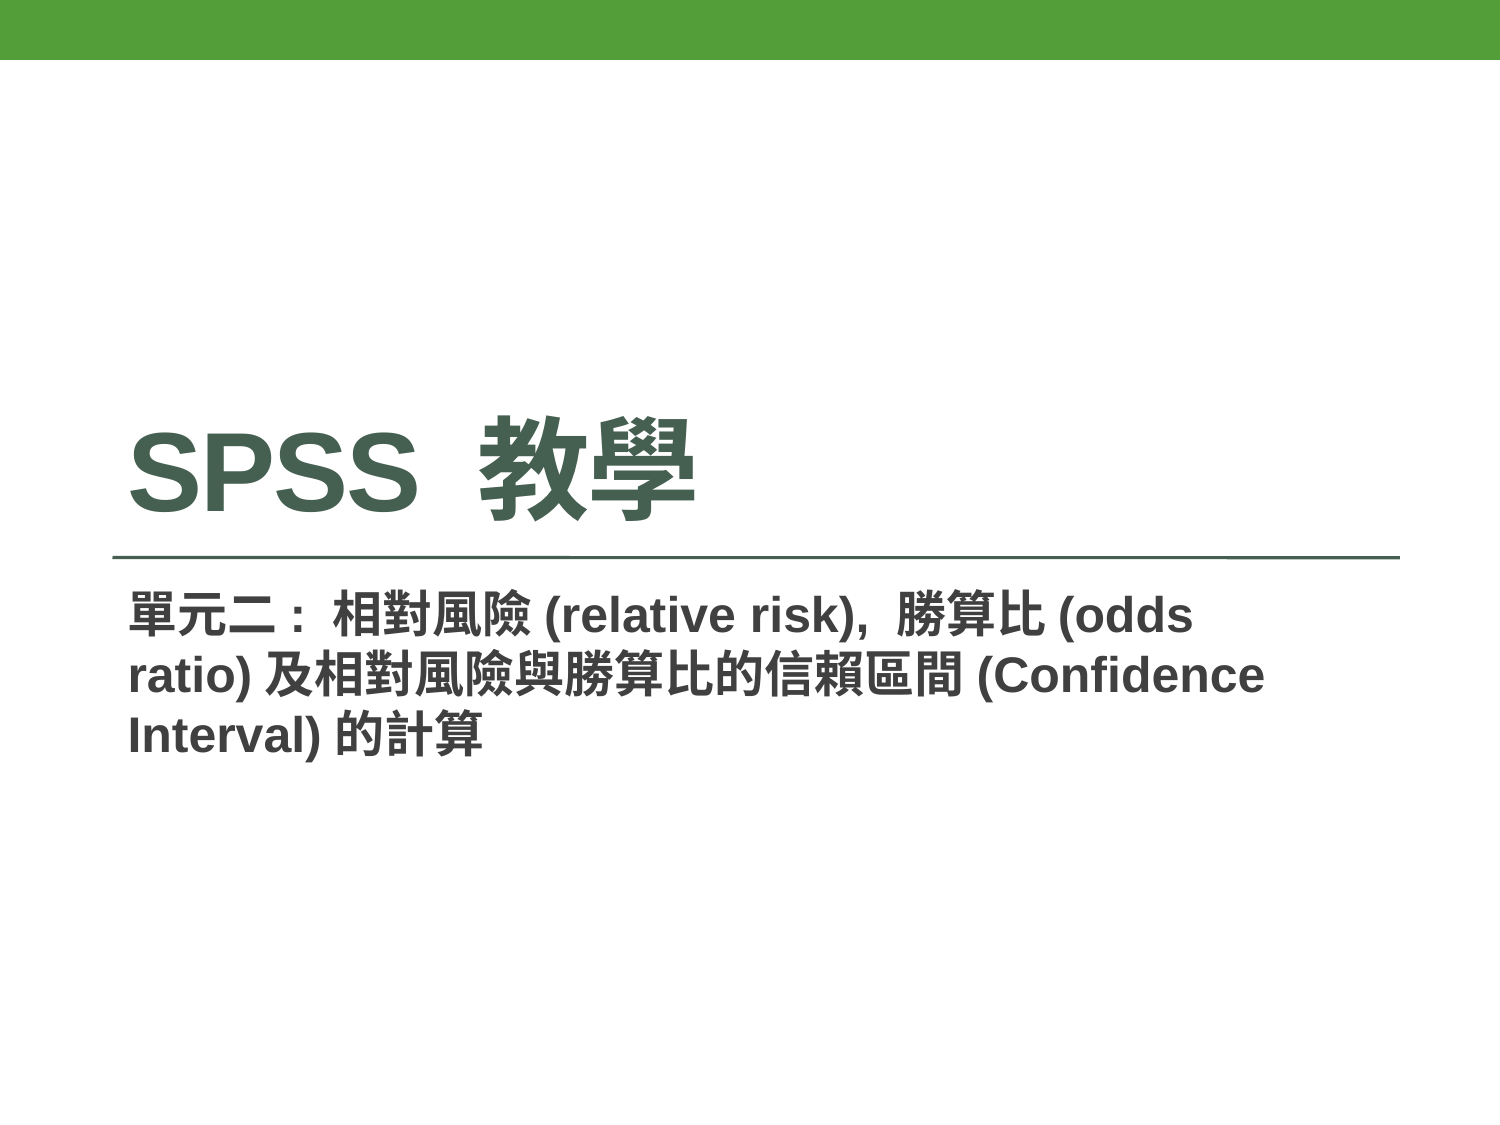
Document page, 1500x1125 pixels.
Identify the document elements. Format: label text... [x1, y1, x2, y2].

subtitle 單元二: 相對風險(relative risk), 勝算比(odds ratio)及相對風險與勝算比的信賴區間(Confidence Interval)的計算 [112, 575, 1341, 863]
title SPSS 教學 [112, 224, 1400, 542]
